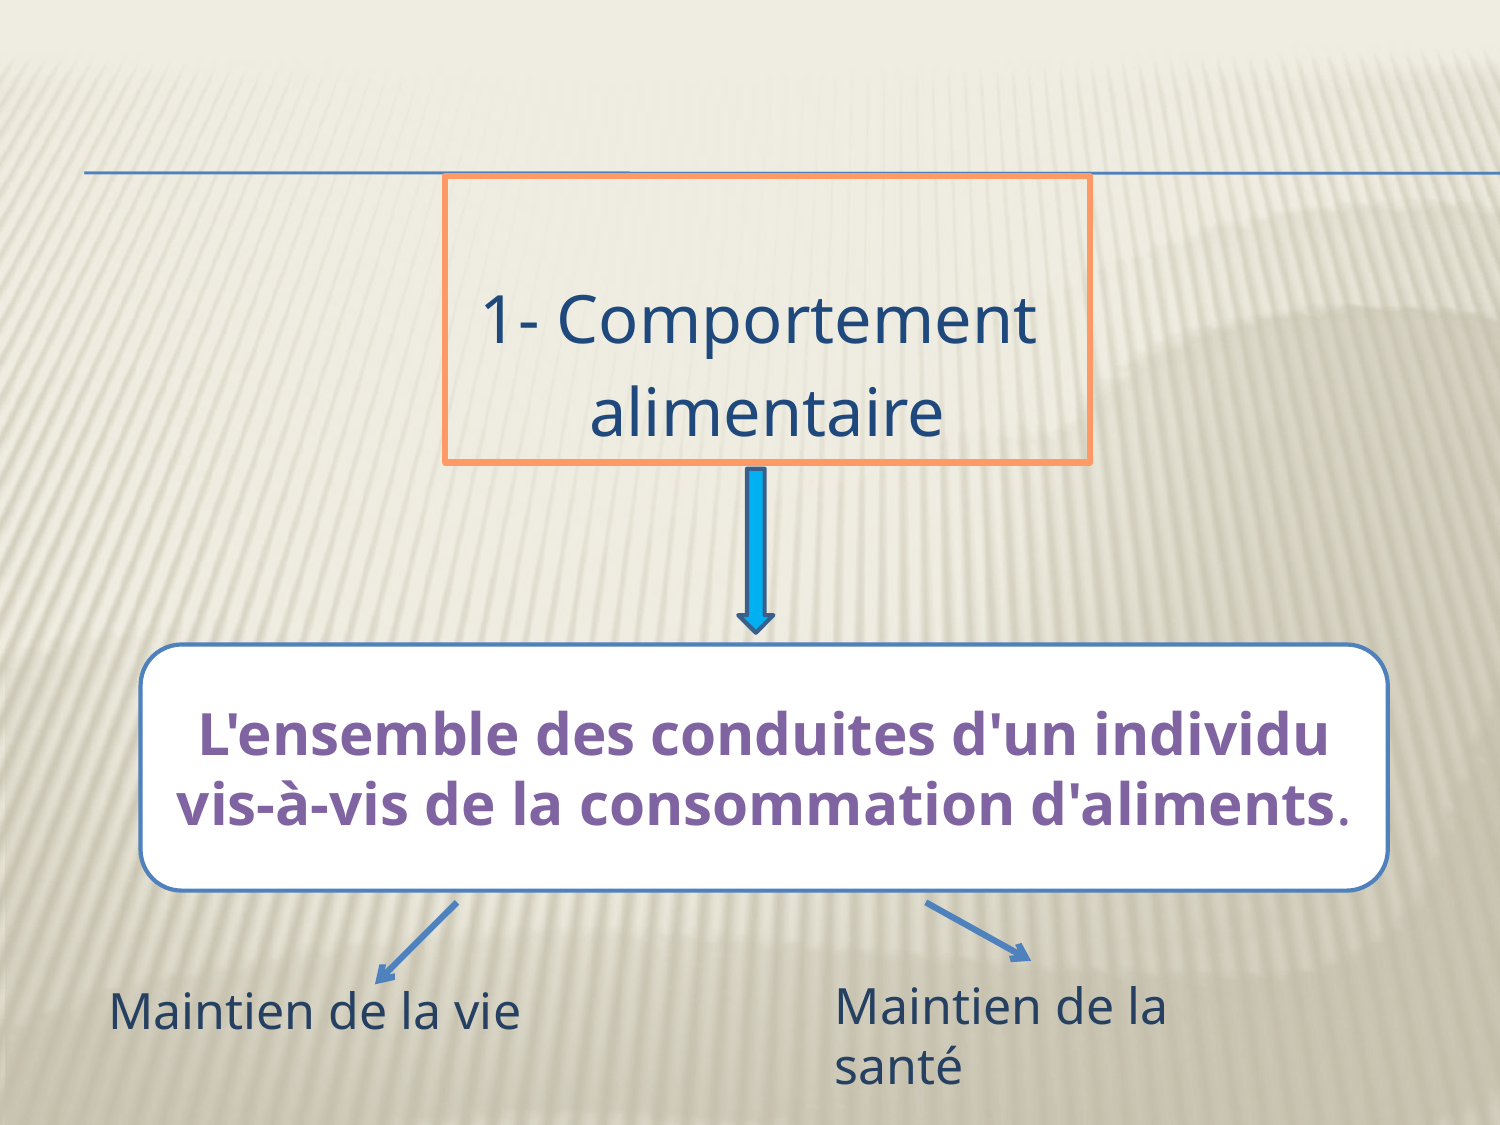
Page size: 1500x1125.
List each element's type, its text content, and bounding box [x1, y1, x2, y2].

text_box L'ensemble des conduites d'un individu vis-à-vis de la consommation d'aliments. [138, 642, 1390, 893]
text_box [374, 902, 458, 985]
list 1- Comportement alimentaire [445, 175, 1090, 463]
text_box Maintien de la santé [820, 967, 1325, 1102]
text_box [925, 901, 1032, 962]
text_box Maintien de la vie [93, 972, 575, 1048]
text_box [736, 466, 776, 635]
